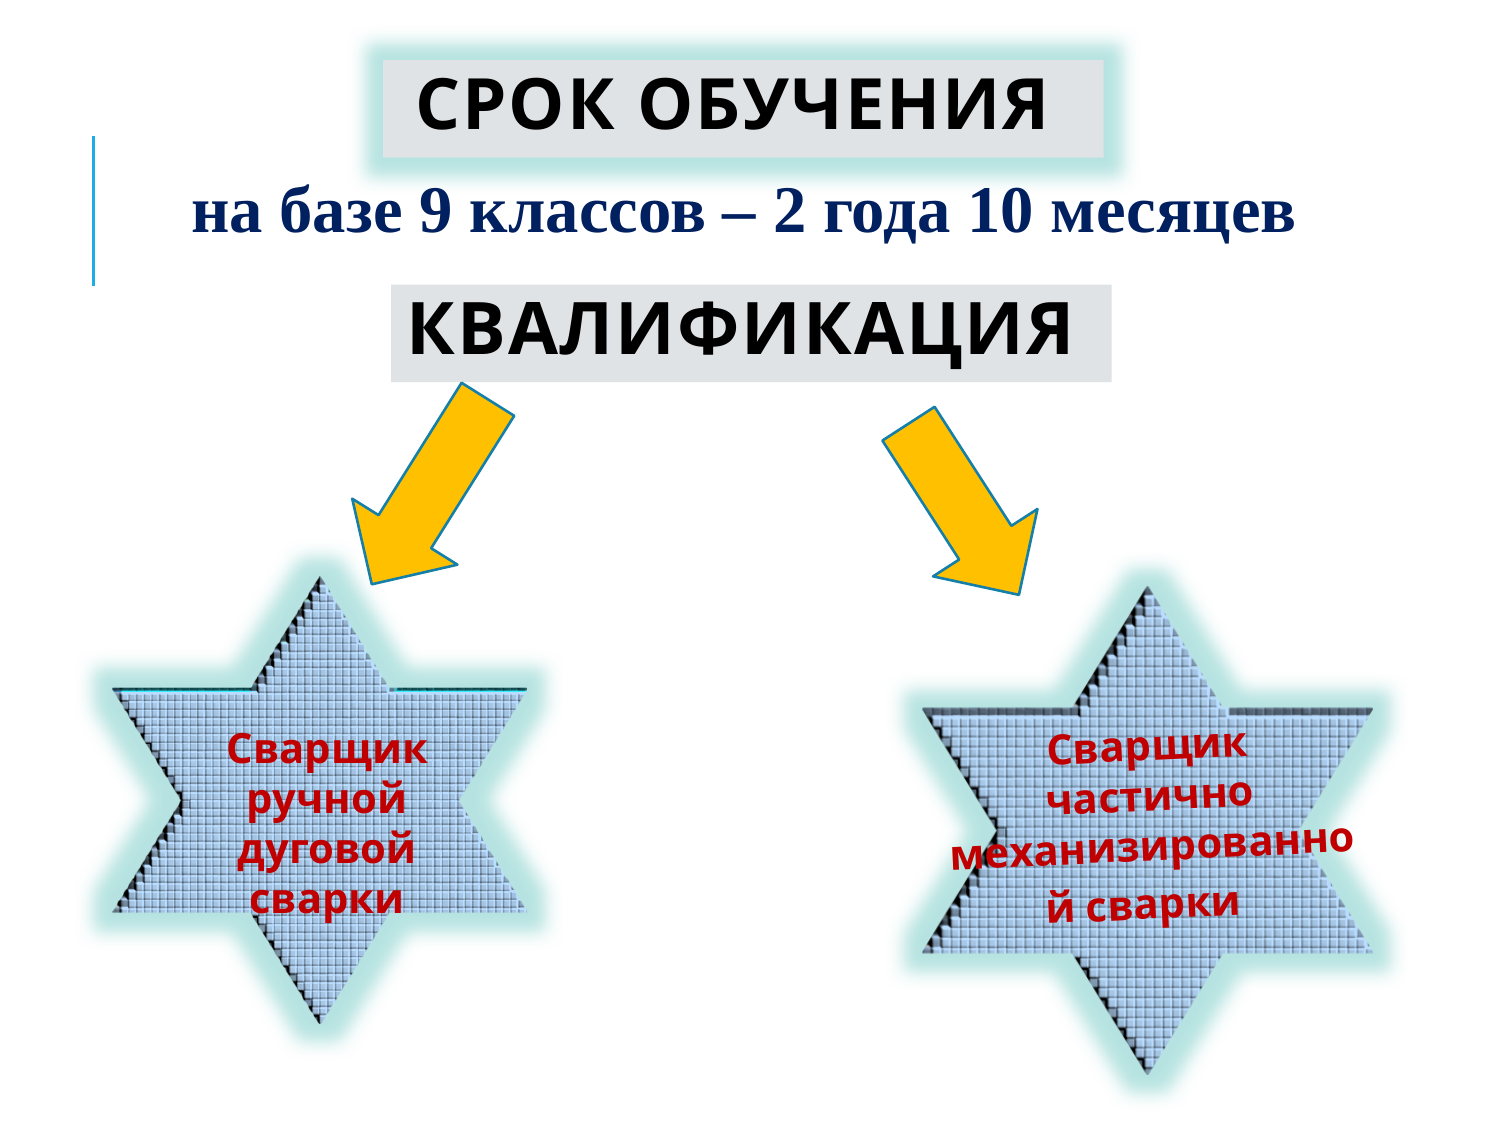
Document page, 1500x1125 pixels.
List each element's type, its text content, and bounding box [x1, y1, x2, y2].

text_box [881, 405, 1039, 581]
text_box Срок обучения [383, 60, 1104, 158]
title Квалификация [391, 284, 1112, 383]
picture [111, 575, 527, 1024]
text_box [350, 381, 516, 571]
picture [921, 586, 1373, 1075]
text_box на базе 9 классов – 2 года 10 месяцев [176, 158, 1314, 254]
